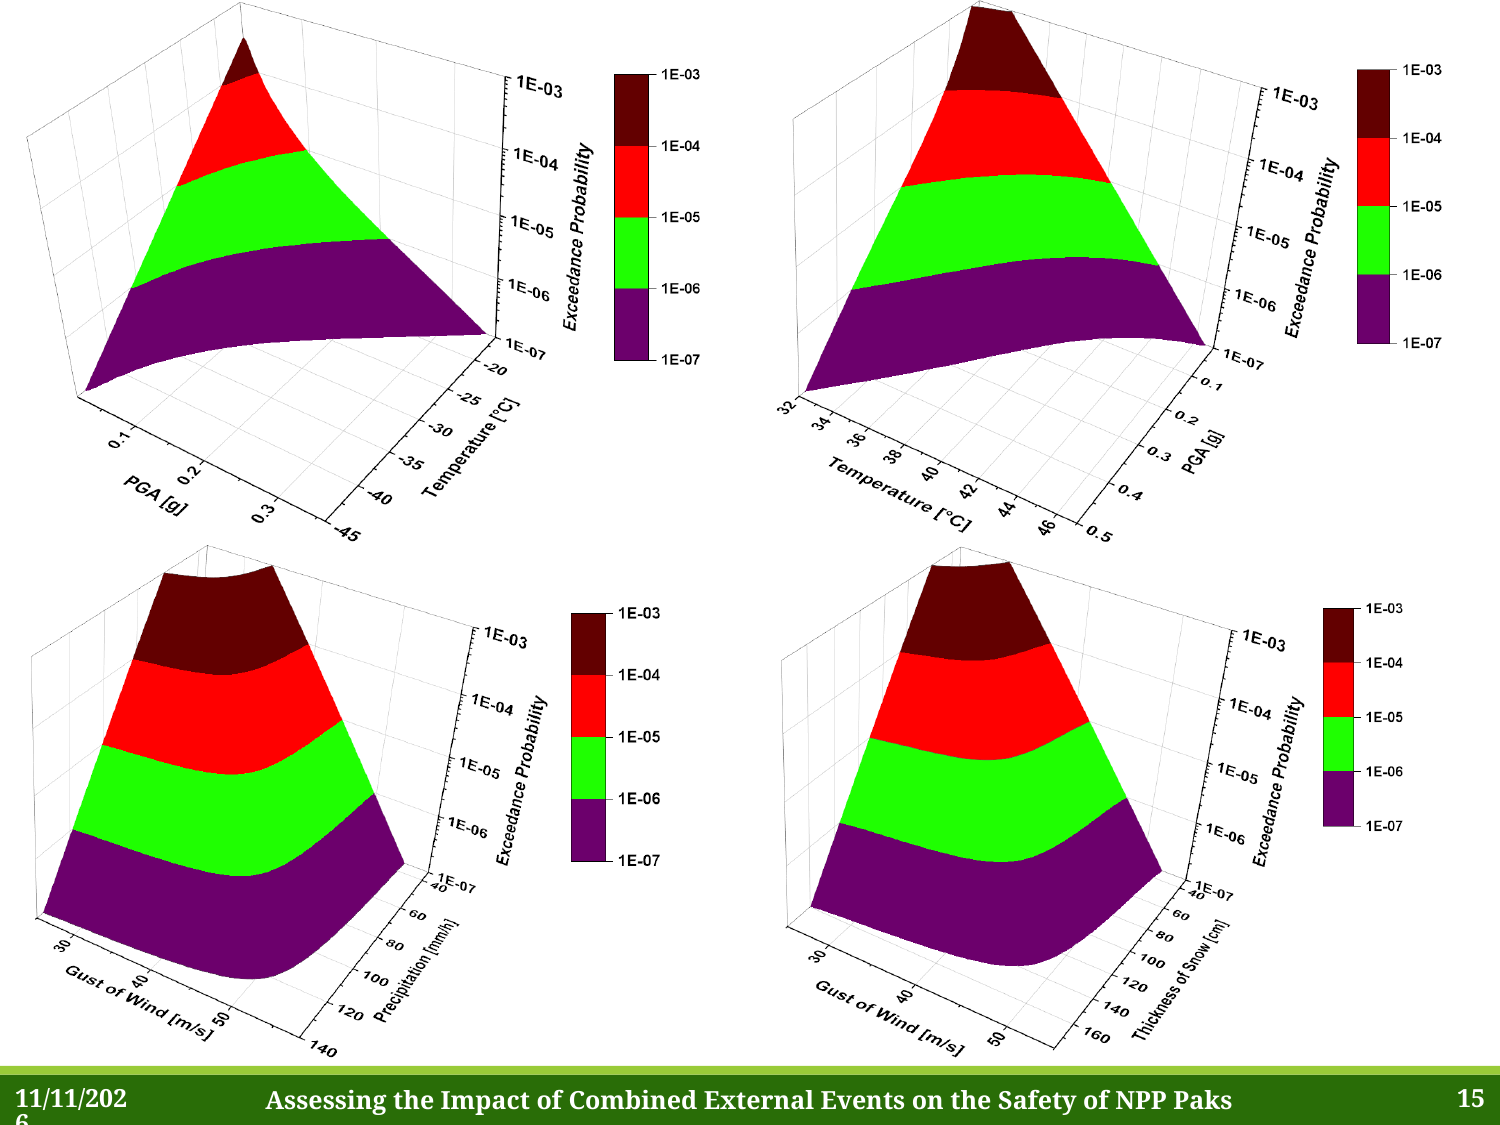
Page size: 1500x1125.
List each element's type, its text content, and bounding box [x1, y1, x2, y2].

picture [766, 0, 1461, 1061]
slide_number 15 [1346, 1074, 1500, 1125]
picture [20, 0, 712, 1061]
footer Assessing the Impact of Combined External Events on the Safety of NPP Paks [188, 1074, 1311, 1125]
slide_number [0, 1074, 154, 1125]
